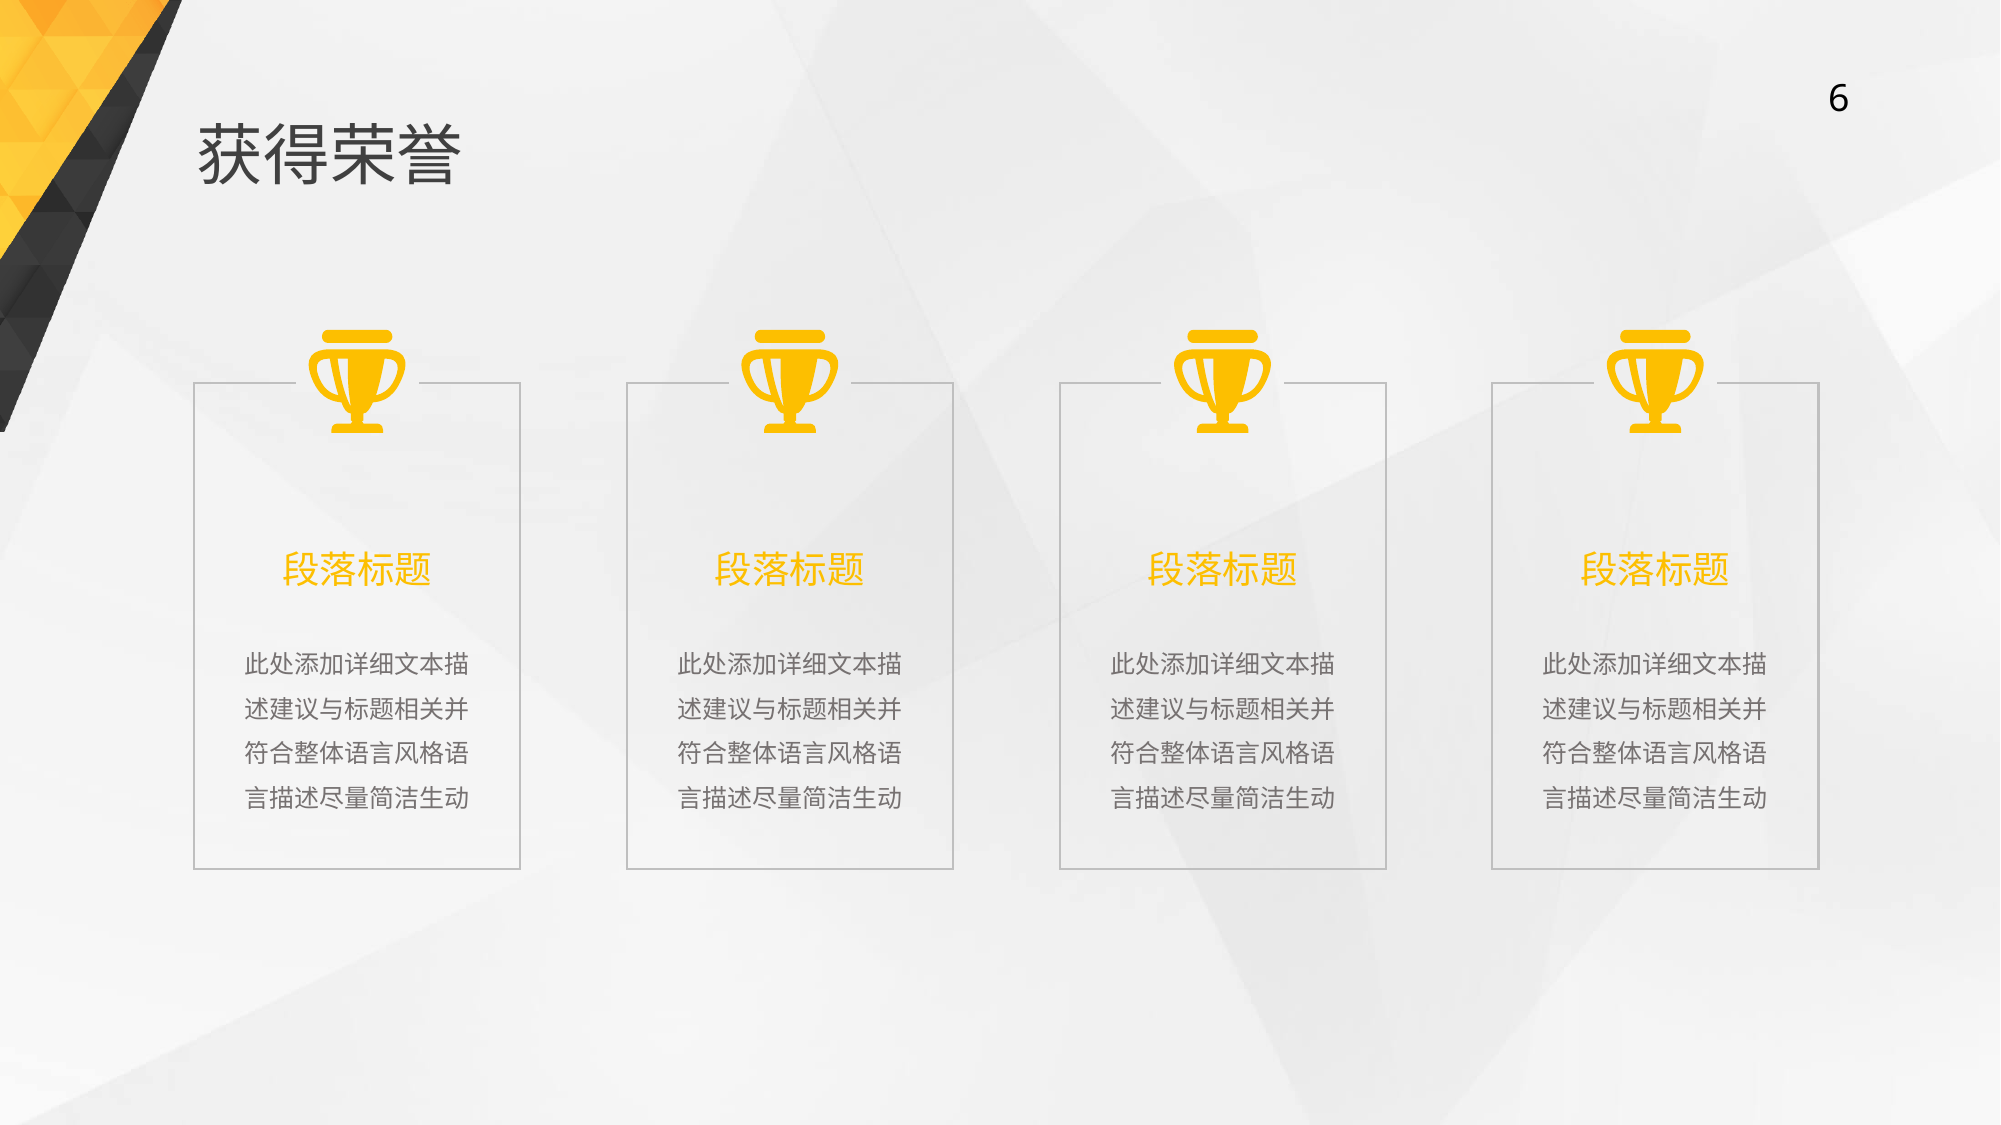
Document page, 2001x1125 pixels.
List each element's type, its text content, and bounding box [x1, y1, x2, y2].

text_box [308, 349, 406, 382]
text_box [1187, 329, 1258, 343]
text_box 获得荣誉 [181, 105, 479, 200]
text_box [754, 329, 826, 343]
text_box [1620, 329, 1691, 343]
text_box 段落标题 [267, 538, 448, 599]
text_box [741, 349, 839, 382]
text_box [194, 382, 521, 870]
text_box 段落标题 [1132, 538, 1313, 599]
text_box [1059, 382, 1386, 870]
text_box 此处添加详细文本描述建议与标题相关并符合整体语言风格语言描述尽量简洁生动 [1516, 625, 1795, 821]
text_box 此处添加详细文本描述建议与标题相关并符合整体语言风格语言描述尽量简洁生动 [651, 625, 929, 821]
text_box [1174, 349, 1271, 382]
text_box [1606, 349, 1704, 382]
text_box [321, 329, 393, 343]
text_box 段落标题 [1565, 538, 1746, 599]
picture [0, 0, 2000, 1125]
text_box [626, 382, 954, 870]
text_box 此处添加详细文本描述建议与标题相关并符合整体语言风格语言描述尽量简洁生动 [218, 625, 496, 821]
text_box 段落标题 [700, 538, 880, 599]
text_box [1492, 382, 1819, 870]
text_box 此处添加详细文本描述建议与标题相关并符合整体语言风格语言描述尽量简洁生动 [1084, 625, 1362, 821]
